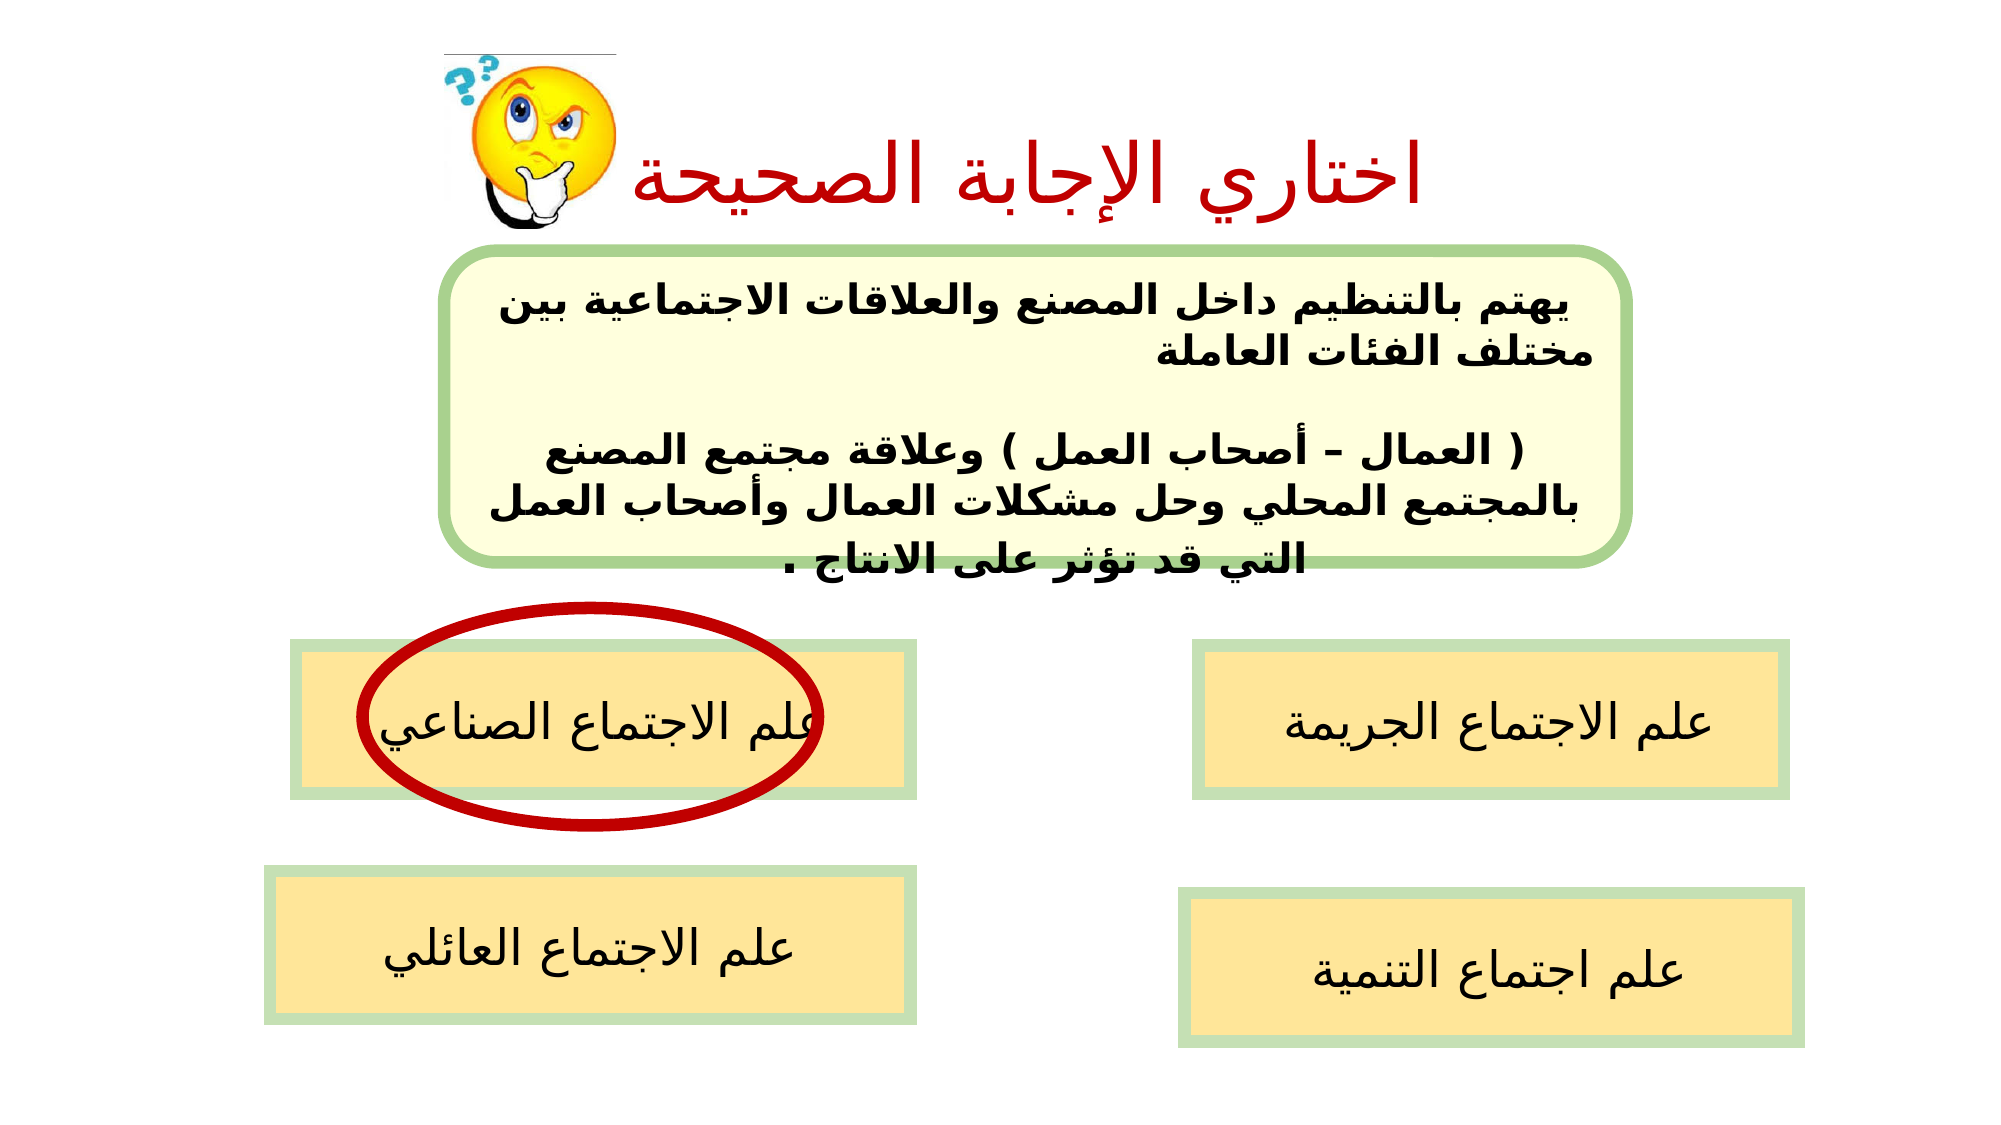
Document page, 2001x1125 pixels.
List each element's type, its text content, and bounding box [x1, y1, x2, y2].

text_box علم الاجتماع الجريمة [1198, 644, 1785, 795]
picture [444, 54, 617, 229]
text_box علم الاجتماع العائلي [269, 870, 911, 1020]
text_box اختاري الإجابة الصحيحة [152, 93, 1878, 259]
text_box يهتم بالتنظيم داخل المصنع والعلاقات الاجتماعية بين مختلف الفئات العاملة ( العمال – أصحاب العمل ) وعلاقة مجتمع المصنع بالمجتمع المحلي وحل مشكلات العمال وأصحاب العمل التي قد تؤثر على الانتاج . [443, 259, 1628, 563]
text_box علم الاجتماع الصناعي [753, 644, 911, 795]
text_box علم اجتماع التنمية [1183, 892, 1800, 1042]
text_box [361, 606, 820, 827]
text_box علم الاجتماع الصناعي [295, 644, 427, 795]
